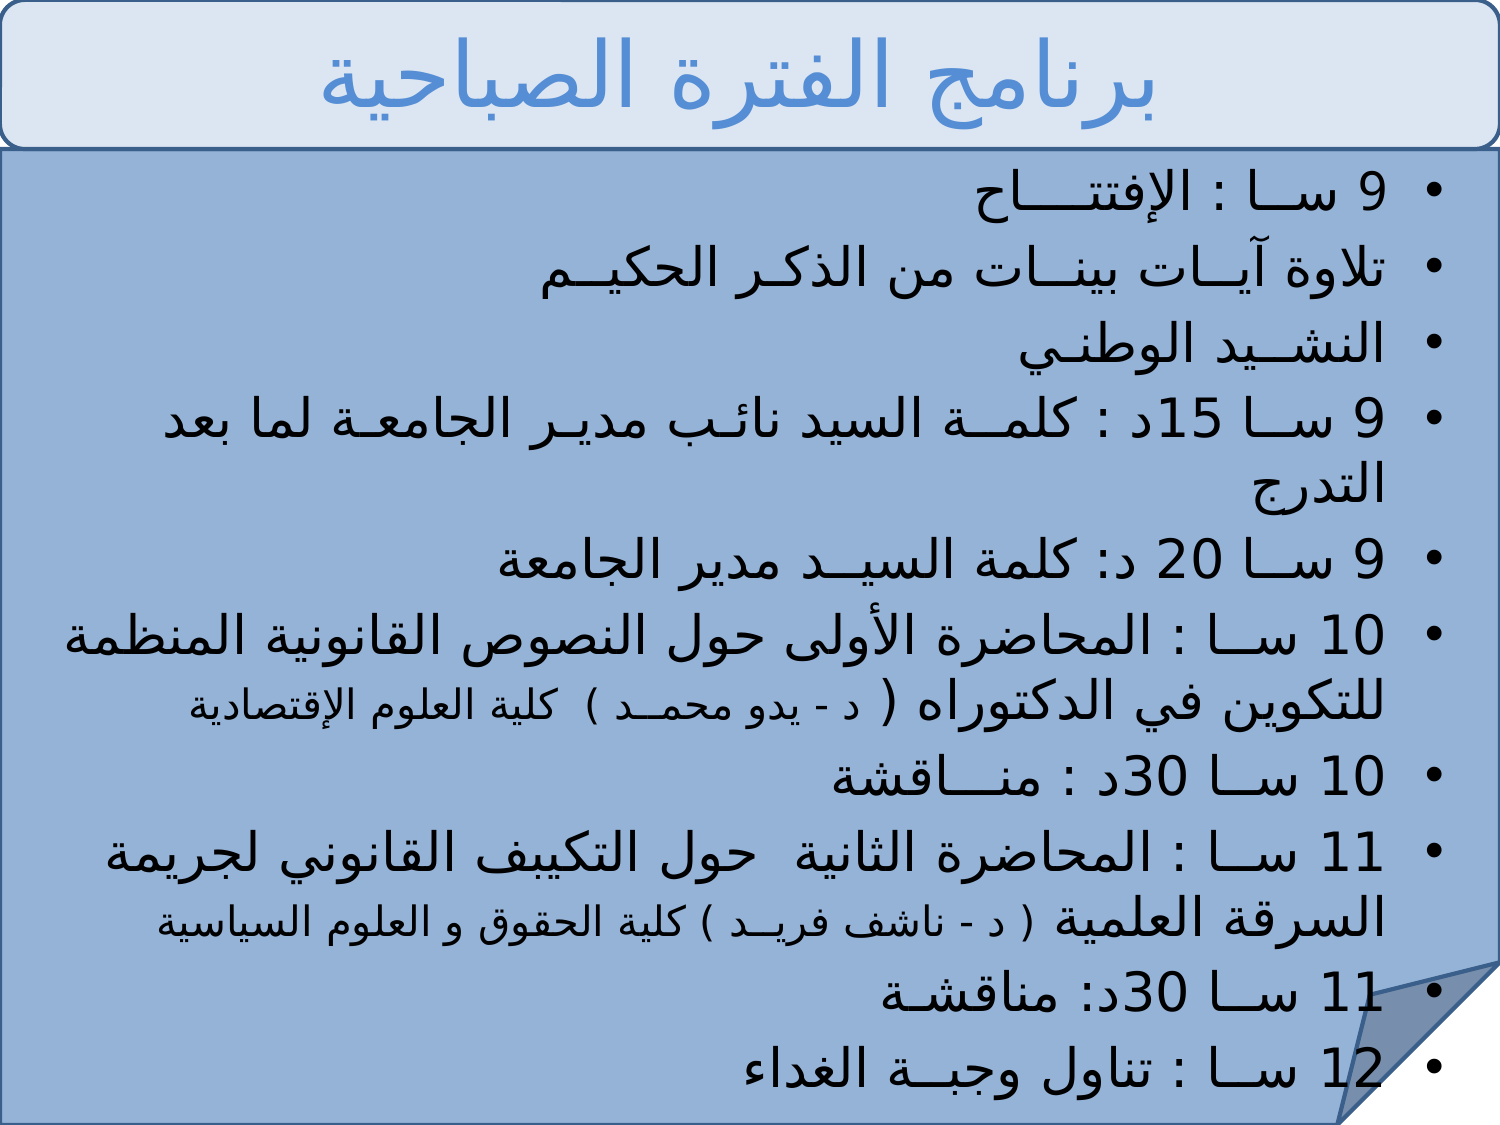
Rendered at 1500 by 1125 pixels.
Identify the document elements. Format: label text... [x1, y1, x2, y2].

text_box [0, 146, 1383, 1125]
title برنامج الفترة الصباحية [64, 7, 1415, 135]
text_box [0, 0, 1500, 152]
text_box [1459, 146, 1500, 1007]
list 9 ســا : الإفتتــــاح تلاوة آيــات بينــات من الذكـر الحكيــم النشــيد الوطنـي 9 ســا 15د : كلمــة السيد نائـب مديـر الجامعـة لما بعد التدرج 9 ســا 20 د: كلمة السيــد مدير الجامعة 10 ســا : المحاضرة الأولى حول النصوص القانونية المنظمة للتكوين في الدكتوراه ( د - يدو محمــد ) كلية العلوم الإقتصادية 10 ســا 30د : منـــاقشة 11 ســا : المحاضرة الثانية حول التكيبف القانوني لجريمة السرقة العلمية ( د - ناشف فريــد ) كلية الحقوق و العلوم السياسية 11 ســا 30د: مناقشـة 12 ســا : تناول وجبــة الغداء [17, 149, 1459, 1083]
